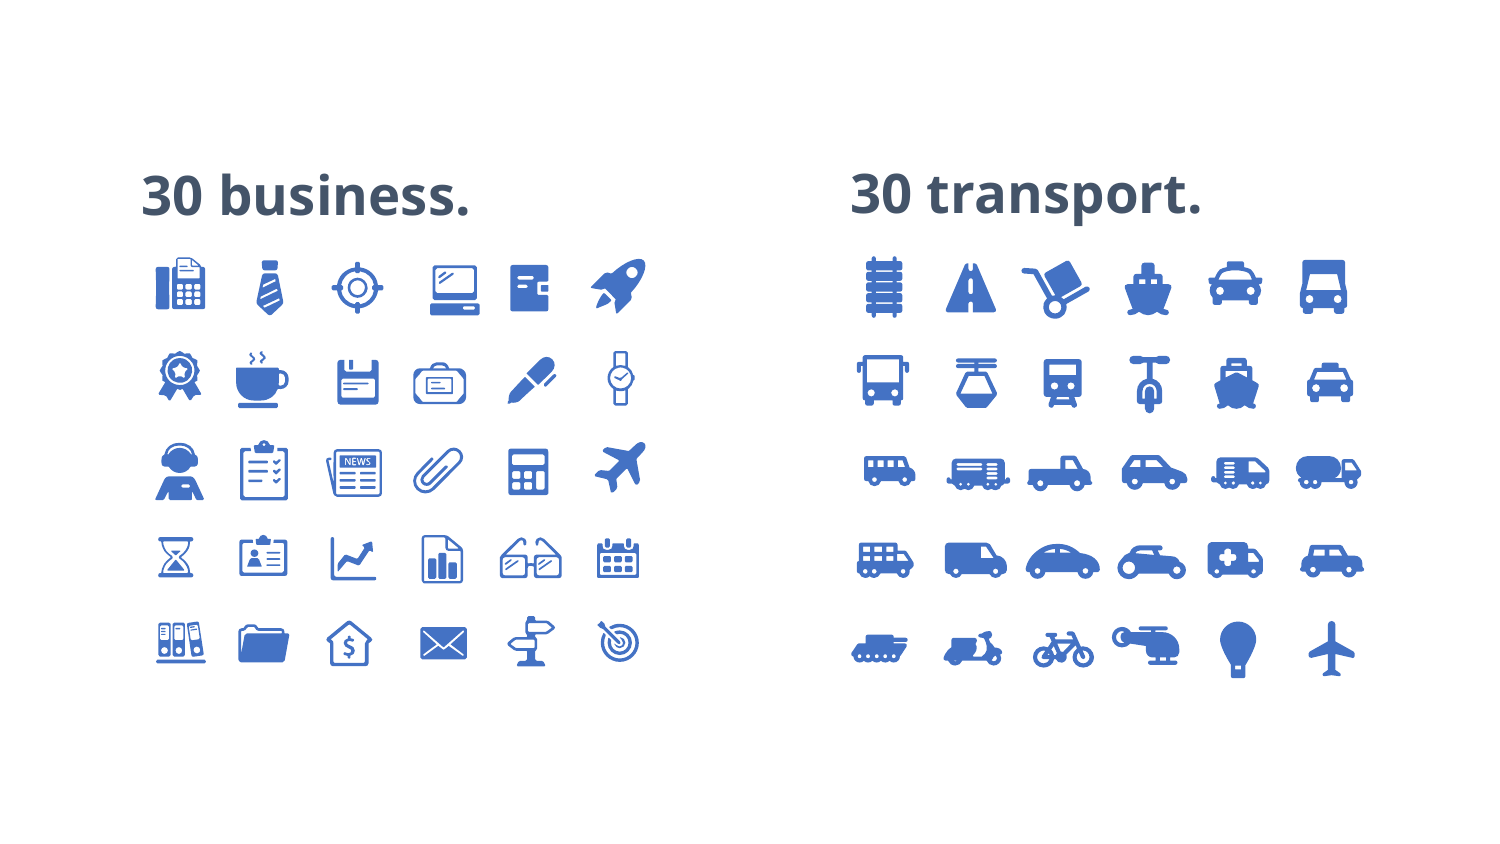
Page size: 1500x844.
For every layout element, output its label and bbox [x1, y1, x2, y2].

text_box [1299, 544, 1365, 578]
text_box [430, 265, 480, 316]
text_box [1299, 259, 1348, 314]
text_box [597, 538, 639, 578]
text_box [158, 537, 194, 578]
text_box [594, 442, 646, 493]
text_box [1032, 631, 1095, 668]
text_box [1307, 362, 1354, 403]
text_box [256, 260, 284, 316]
text_box [943, 631, 1003, 666]
text_box [1214, 357, 1259, 409]
text_box [337, 359, 379, 405]
text_box [507, 616, 556, 667]
text_box [158, 350, 202, 402]
text_box [239, 534, 288, 576]
text_box [955, 358, 997, 408]
text_box [856, 542, 914, 578]
text_box [1027, 455, 1093, 492]
text_box [1208, 261, 1263, 305]
text_box [510, 264, 549, 312]
text_box [413, 362, 467, 405]
text_box [607, 350, 635, 406]
text_box [1211, 457, 1270, 489]
text_box [1025, 543, 1100, 579]
text_box [499, 536, 562, 579]
text_box [330, 537, 377, 581]
text_box [413, 447, 464, 494]
text_box [1124, 262, 1172, 316]
text_box [420, 627, 467, 660]
text_box [156, 621, 206, 664]
text_box [1043, 359, 1082, 408]
text_box [1308, 620, 1355, 677]
text_box [1121, 455, 1188, 490]
text_box [130, 158, 662, 244]
text_box [508, 448, 549, 496]
text_box [326, 620, 373, 667]
text_box [1207, 542, 1263, 579]
text_box [851, 634, 908, 663]
text_box [1220, 621, 1257, 679]
text_box [240, 440, 288, 501]
text_box [1117, 545, 1186, 580]
text_box [866, 256, 903, 318]
text_box [331, 261, 384, 314]
text_box [838, 157, 1371, 243]
text_box [945, 263, 996, 313]
text_box [864, 456, 916, 487]
text_box [856, 355, 910, 406]
text_box [1295, 456, 1362, 489]
text_box [596, 620, 639, 662]
text_box [238, 624, 290, 663]
text_box [236, 350, 289, 409]
text_box [155, 257, 206, 310]
text_box [590, 255, 649, 314]
text_box [1021, 260, 1090, 319]
text_box [507, 355, 557, 405]
text_box [325, 449, 382, 497]
text_box [1111, 626, 1180, 665]
text_box [946, 458, 1011, 491]
text_box [944, 542, 1007, 578]
text_box [1129, 355, 1171, 414]
text_box [421, 535, 464, 584]
text_box [155, 442, 205, 501]
